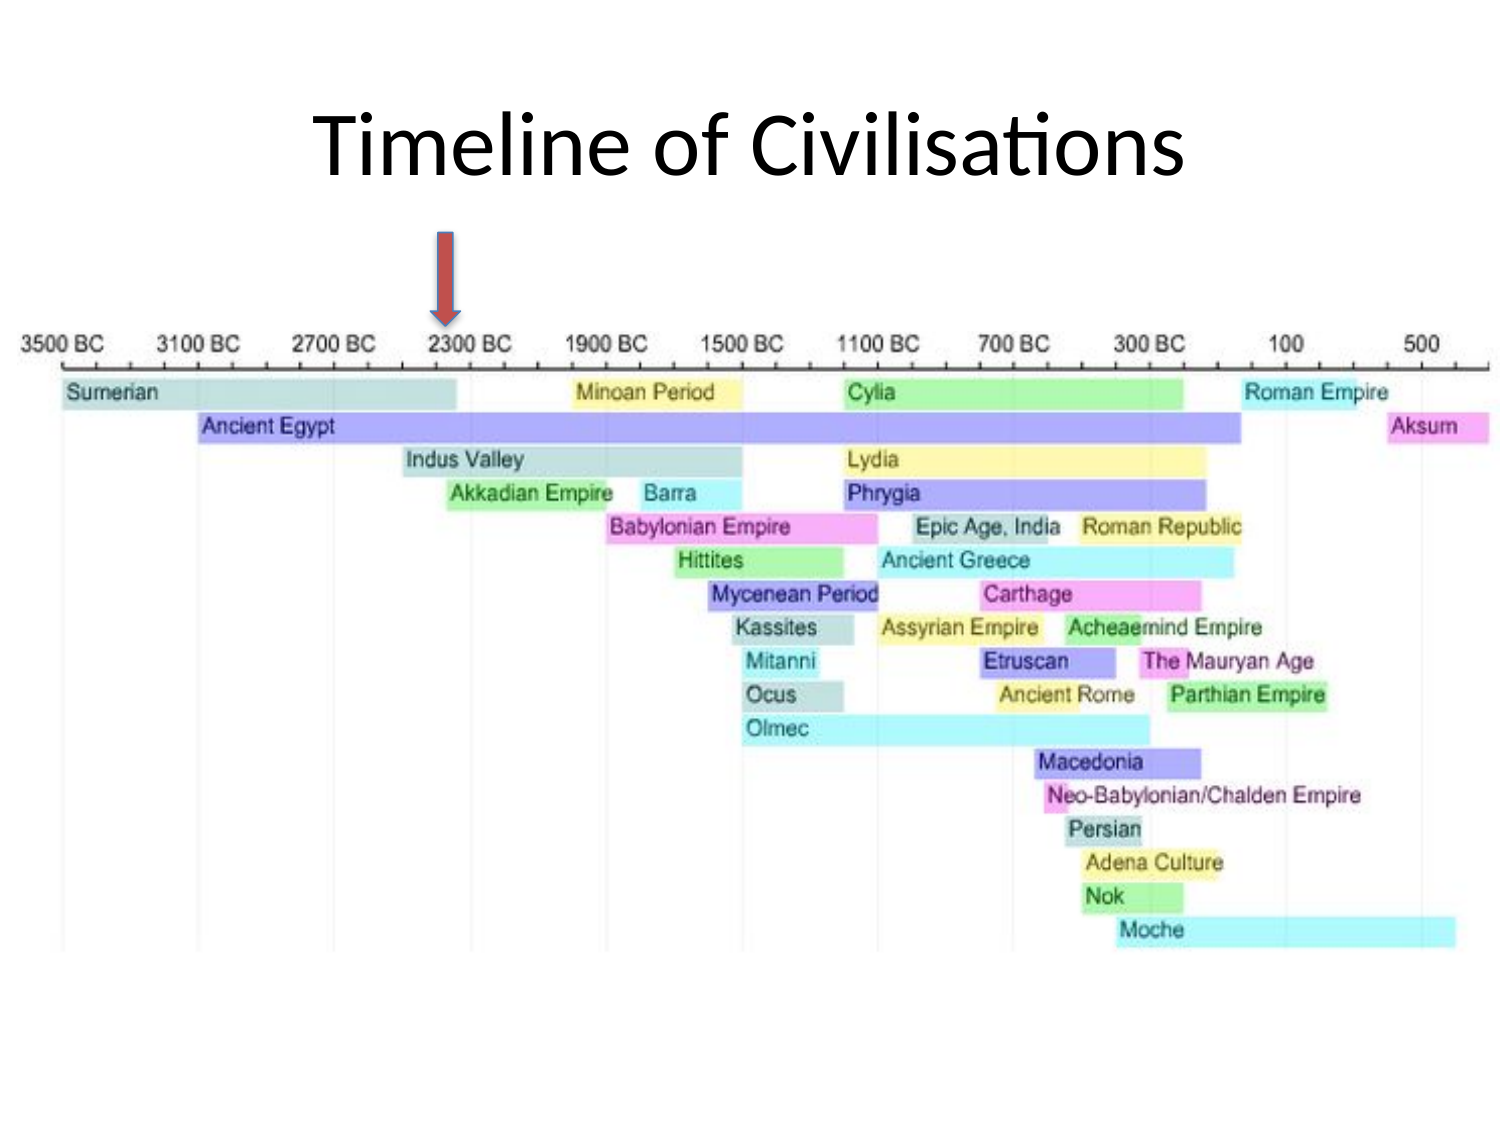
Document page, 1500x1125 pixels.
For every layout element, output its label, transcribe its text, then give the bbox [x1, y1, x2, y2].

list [16, 210, 1500, 1084]
title Timeline of Civilisations [75, 45, 1425, 208]
